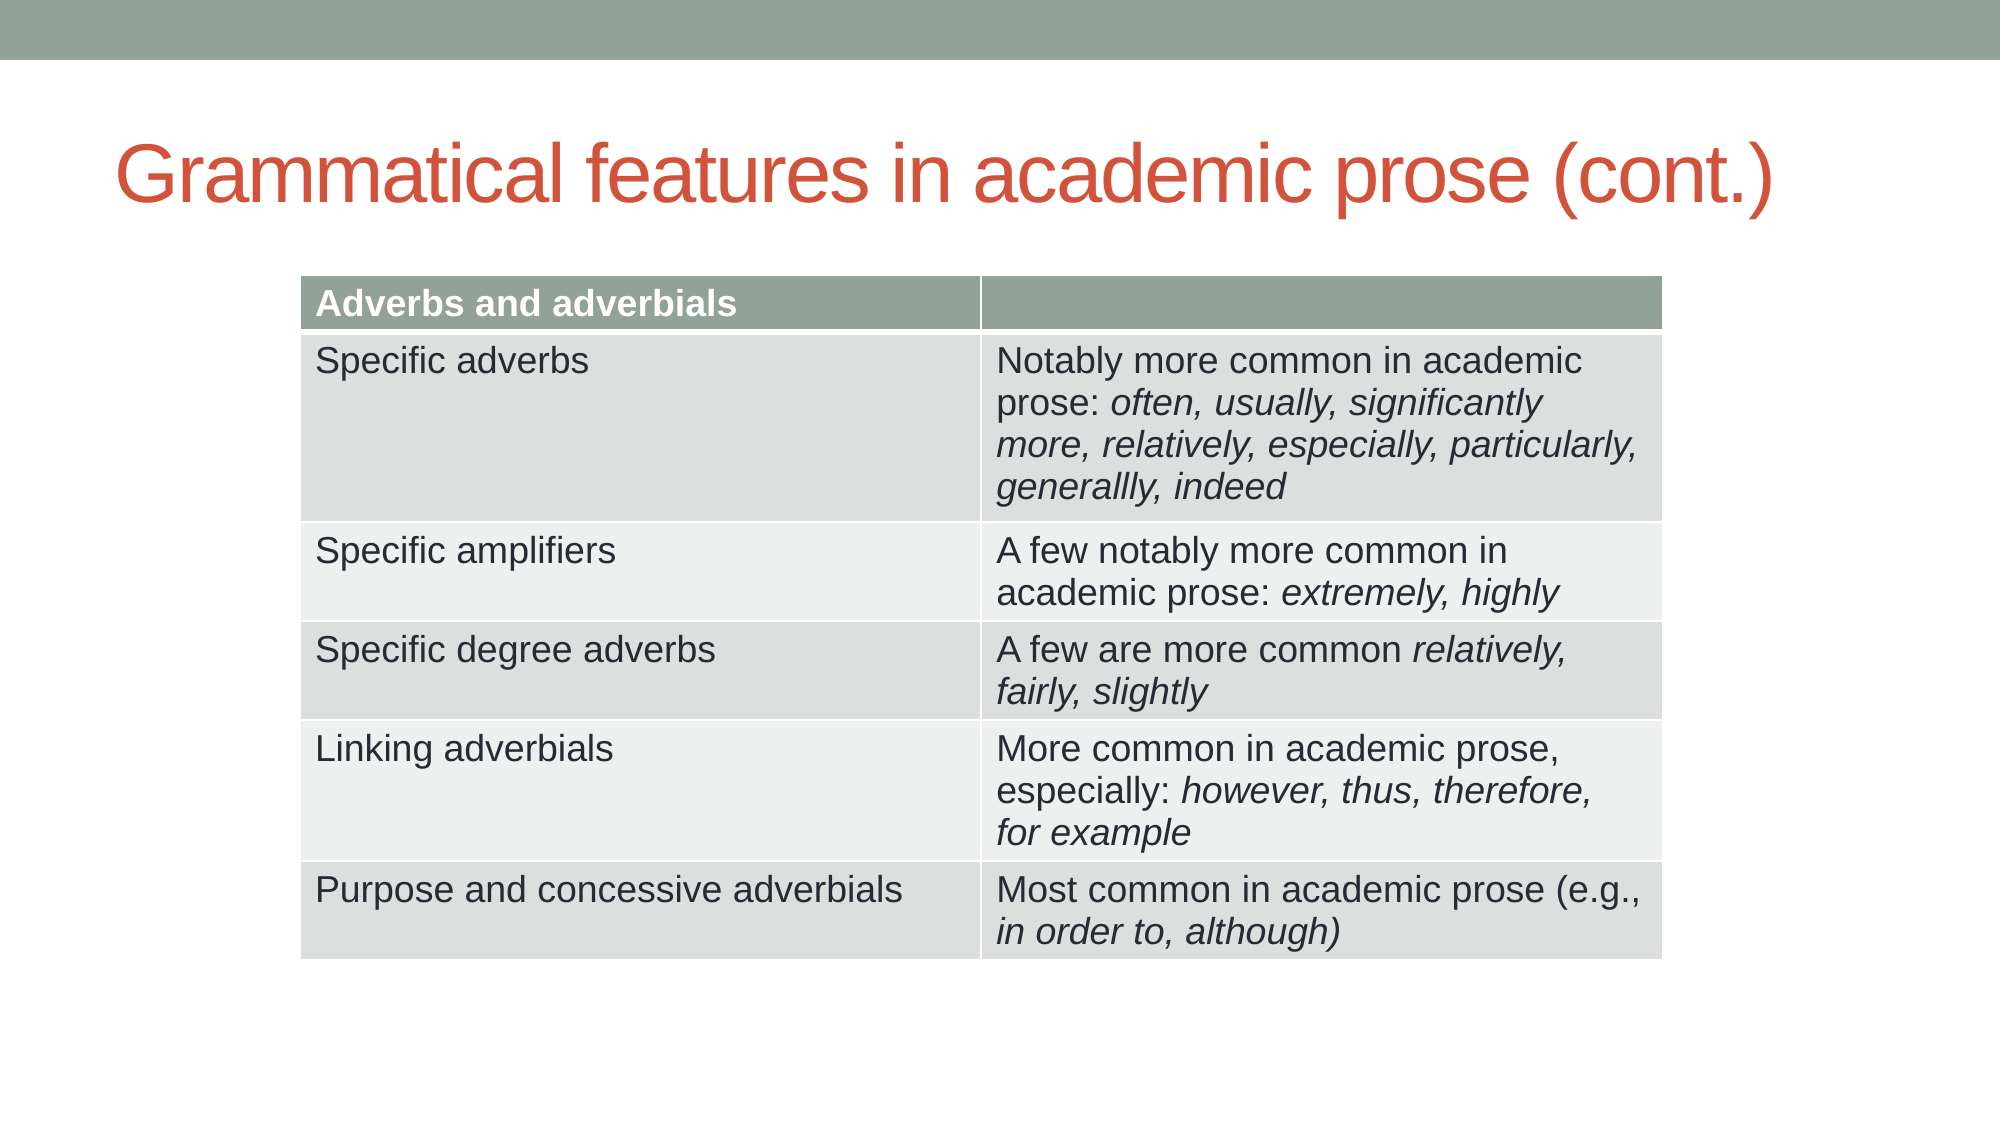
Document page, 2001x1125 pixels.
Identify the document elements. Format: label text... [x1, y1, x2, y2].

table_header Adverbs and adverbials [301, 276, 980, 329]
table_header [982, 276, 1662, 329]
table_cell Specific amplifiers [301, 523, 980, 620]
table_cell Most common in academic prose (e.g., in order to, although) [982, 862, 1662, 959]
table_cell More common in academic prose, especially: however, thus, therefore, for example [982, 721, 1662, 860]
table_cell Linking adverbials [301, 721, 980, 860]
table_cell Notably more common in academic prose: often, usually, significantly more, relatively, especially, particularly, generallly, indeed [982, 335, 1662, 521]
title Grammatical features in academic prose (cont.) [99, 87, 1900, 250]
table_cell Specific degree adverbs [301, 622, 980, 719]
table_cell Specific adverbs [301, 335, 980, 521]
table_cell Purpose and concessive adverbials [301, 862, 980, 959]
table_cell A few are more common relatively, fairly, slightly [982, 622, 1662, 719]
table_cell A few notably more common in academic prose: extremely, highly [982, 523, 1662, 620]
